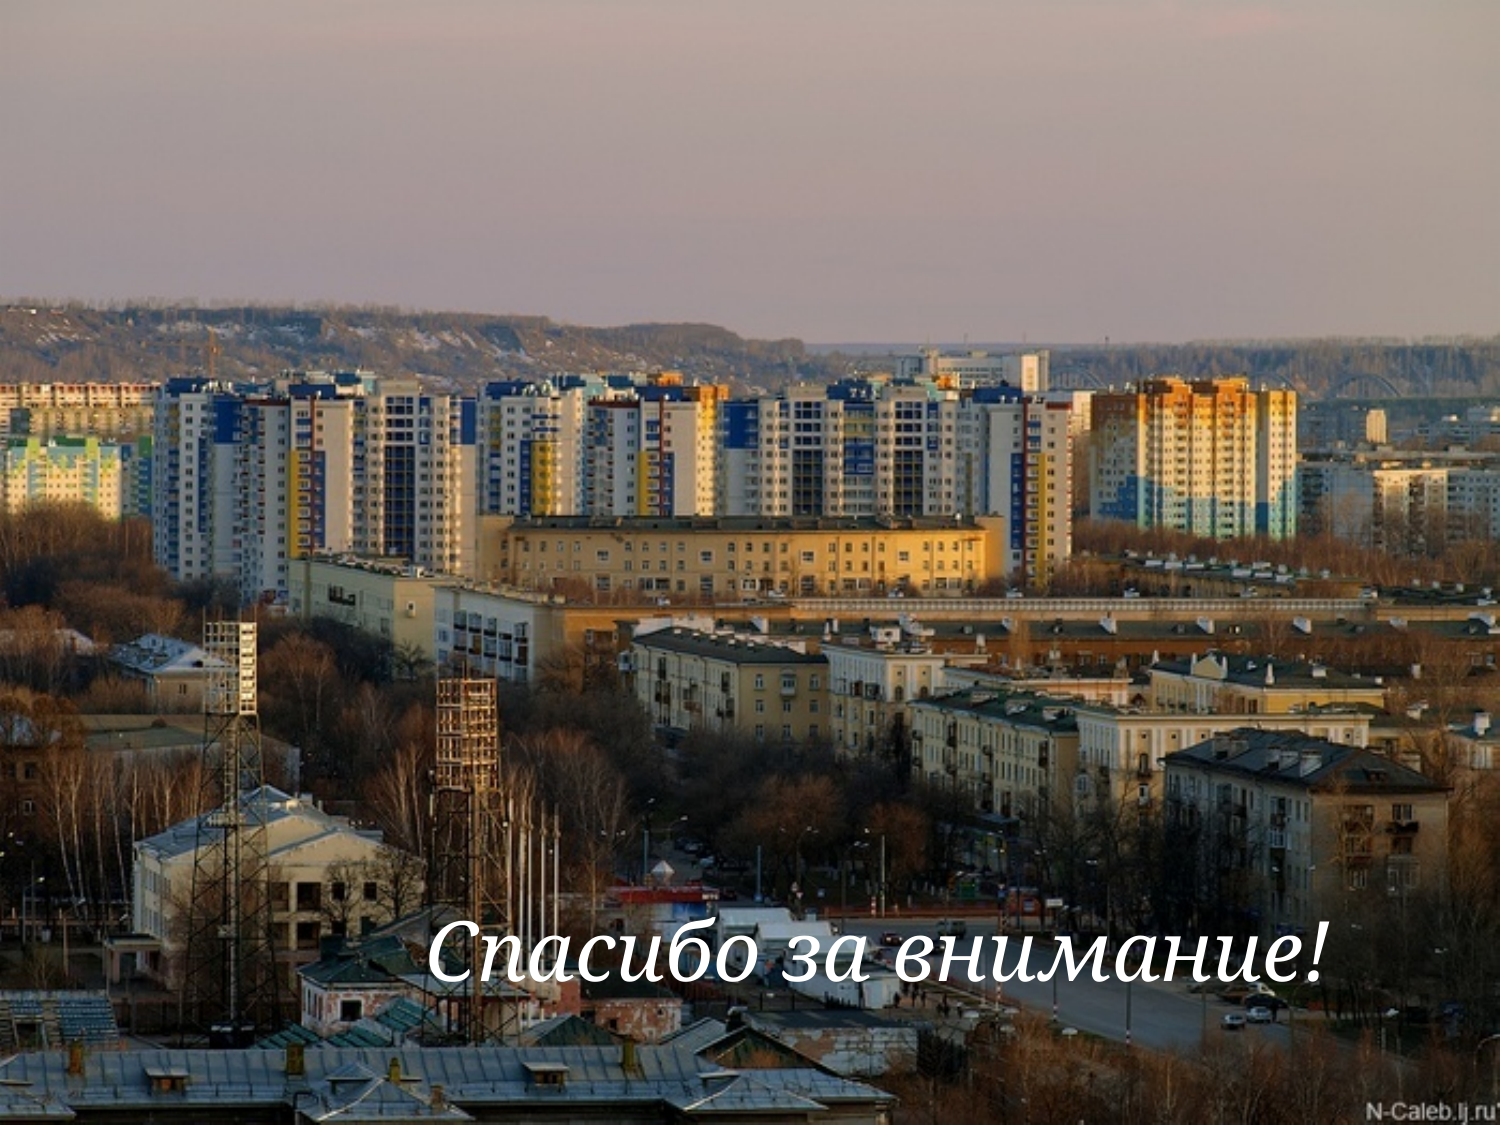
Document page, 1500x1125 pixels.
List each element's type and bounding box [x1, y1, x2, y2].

list [0, 0, 1500, 1125]
